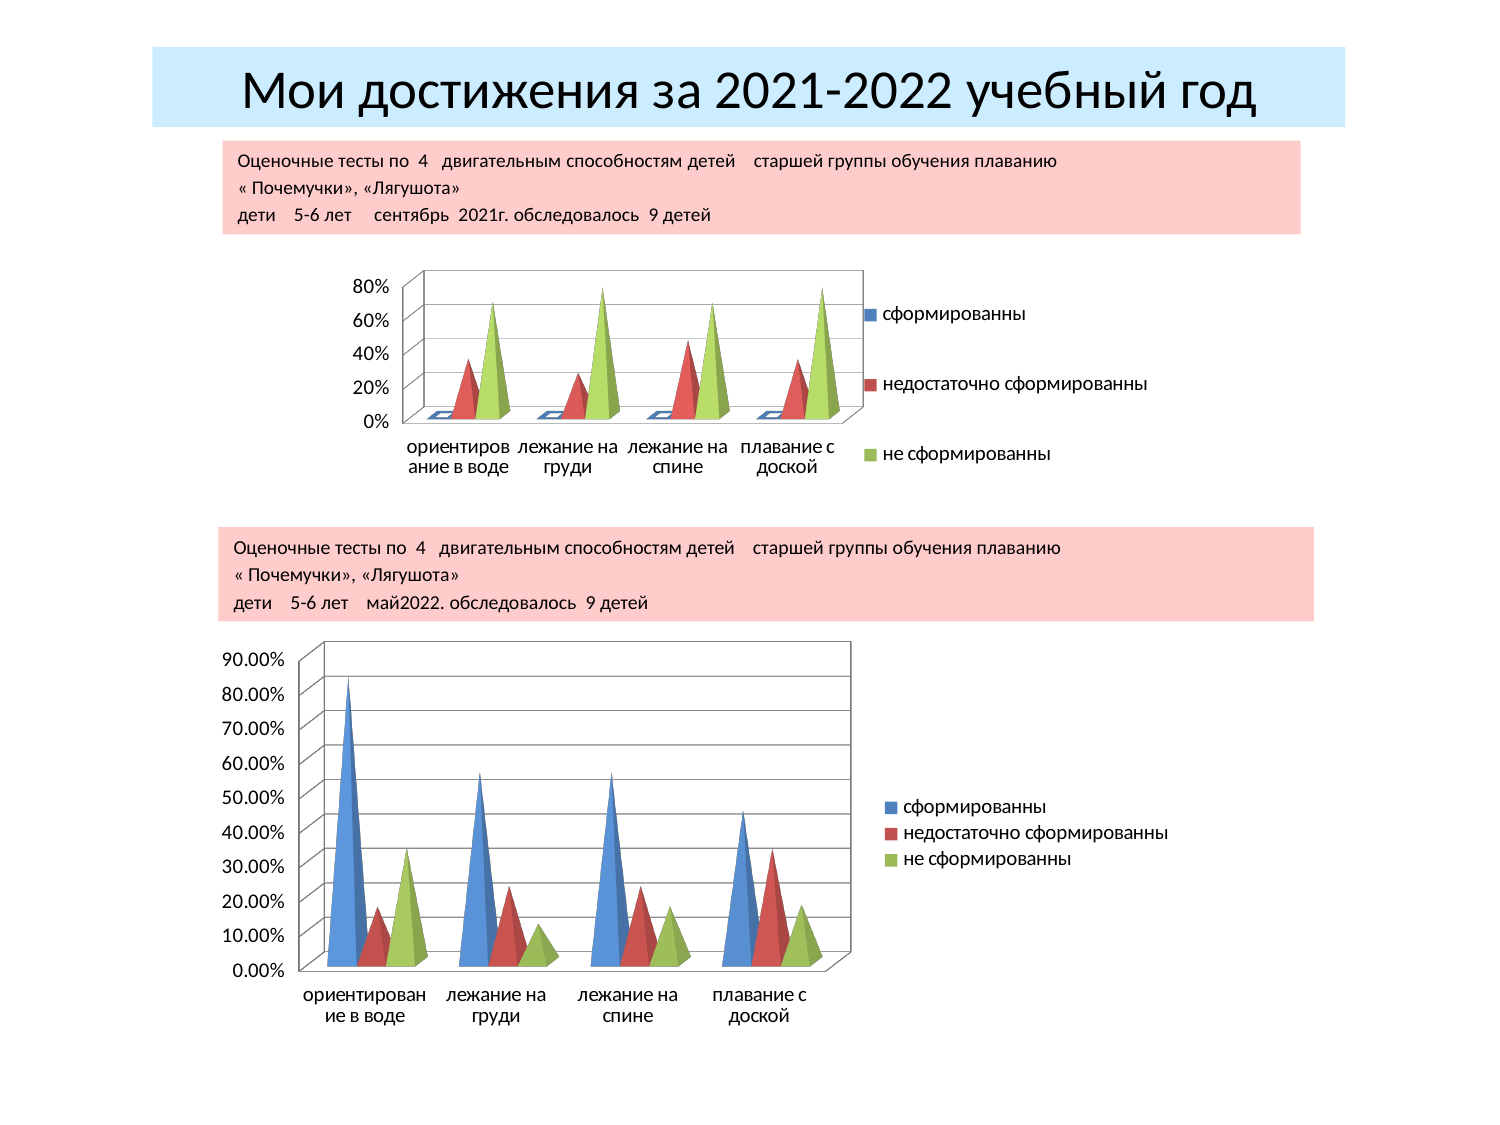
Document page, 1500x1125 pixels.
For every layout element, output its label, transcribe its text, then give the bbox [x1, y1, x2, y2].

chart [194, 633, 1189, 1036]
chart [218, 255, 1170, 516]
text_box Оценочные тесты по 4 двигательным способностям детей старшей группы обучения плаванию « Почемучки», «Лягушота» дети 5-6 лет сентябрь 2021г. обследовалось 9 детей [222, 140, 1301, 235]
text_box Оценочные тесты по 4 двигательным способностям детей старшей группы обучения плаванию « Почемучки», «Лягушота» дети 5-6 лет май2022. обследовалось 9 детей [218, 527, 1314, 622]
text_box Мои достижения за 2021-2022 учебный год [152, 46, 1346, 128]
